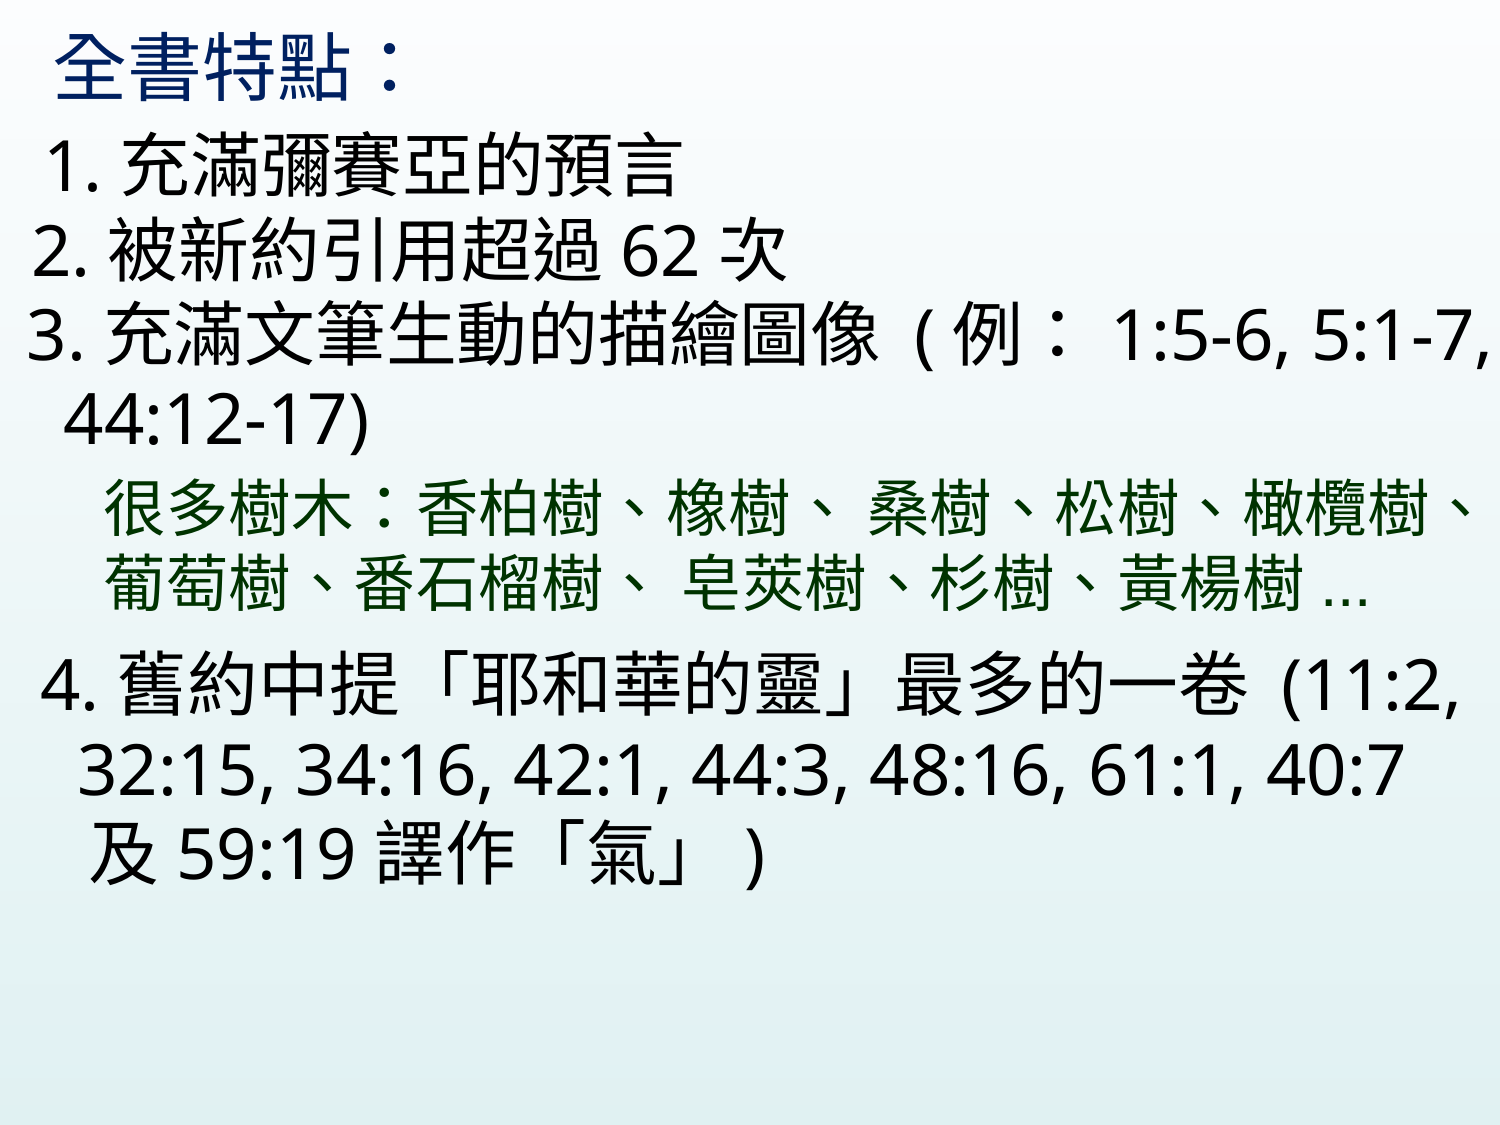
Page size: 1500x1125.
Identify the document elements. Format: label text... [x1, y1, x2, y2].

text_box 很多樹木：香柏樹、橡樹、 桑樹、松樹、橄欖樹、 葡萄樹、番石榴樹、 皂莢樹、杉樹、黃楊樹... [88, 461, 1500, 627]
text_box 2.被新約引用超過62次 [16, 197, 804, 281]
text_box 3.充滿文筆生動的描繪圖像 (例：1:5-6, 5:1-7, 44:12-17) [11, 281, 1500, 467]
text_box 全書特點： [37, 12, 443, 113]
text_box 4.舊約中提「耶和華的靈」最多的一卷 (11:2, 32:15, 34:16, 42:1, 44:3, 48:16, 61:1, 40:7 及59:19譯作「氣」) [25, 631, 1496, 902]
text_box 1.充滿彌賽亞的預言 [28, 113, 701, 197]
